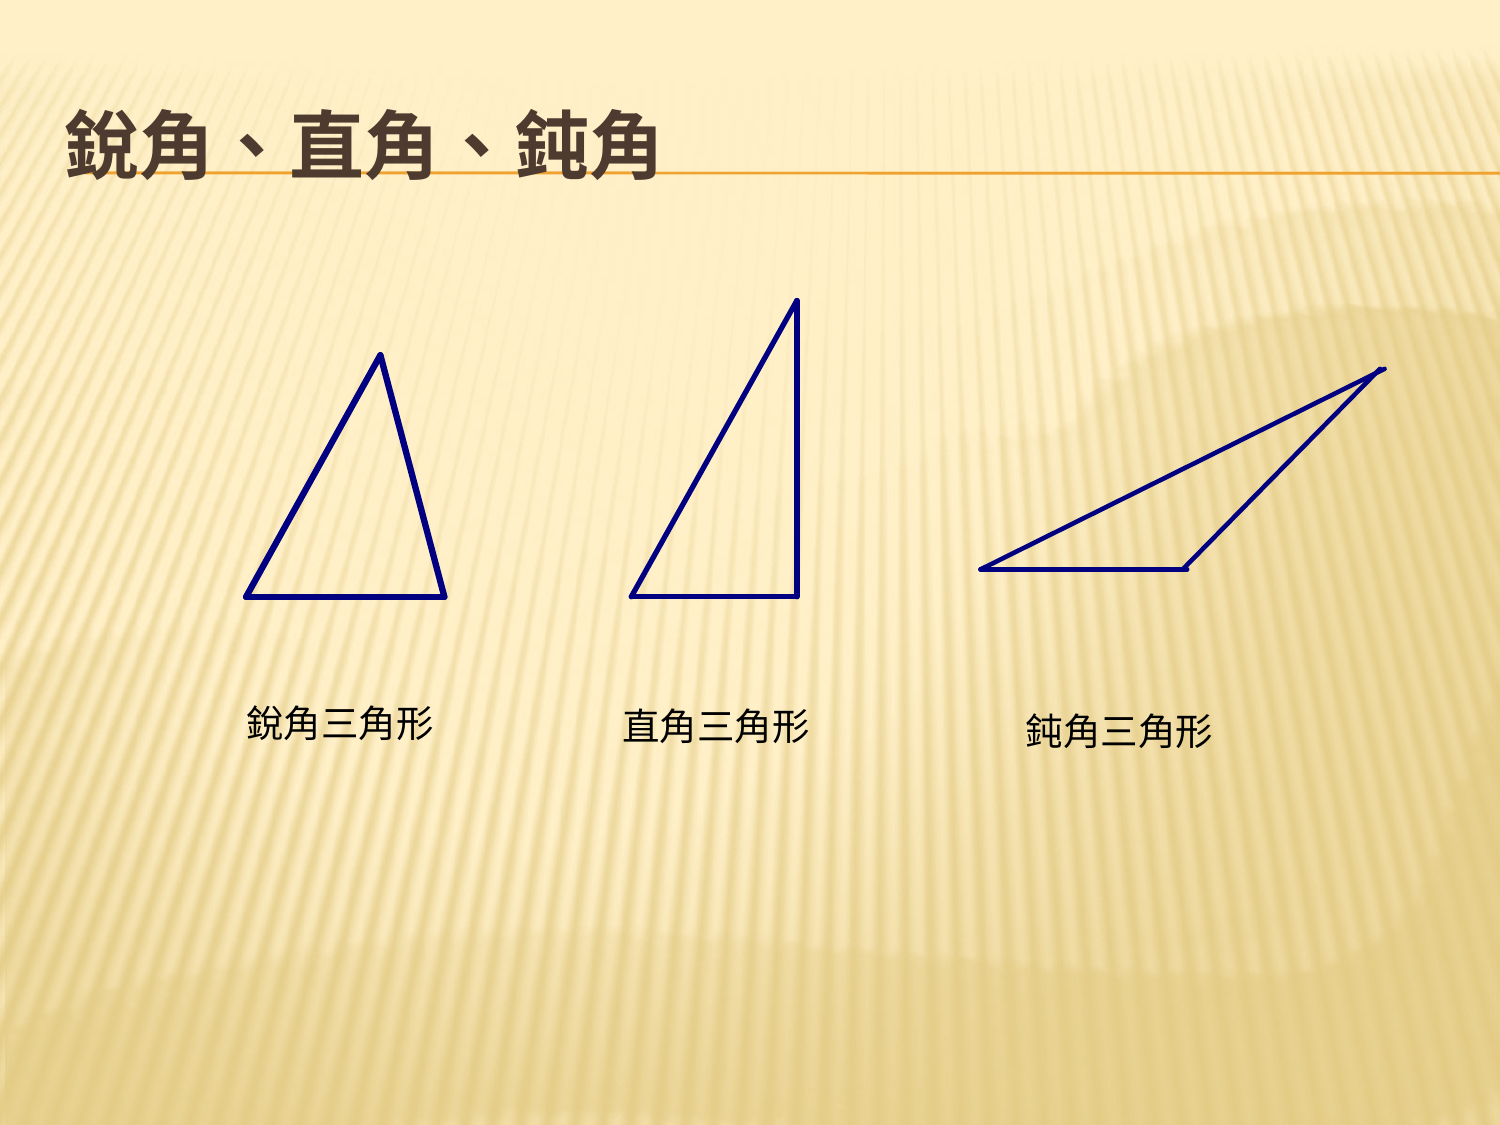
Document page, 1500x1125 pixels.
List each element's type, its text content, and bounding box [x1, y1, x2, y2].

picture [595, 250, 892, 682]
text_box 直角三角形 [607, 699, 825, 756]
title 銳角、直角、鈍角 [50, 75, 1475, 213]
picture [968, 329, 1490, 646]
text_box 鈍角三角形 [1011, 700, 1229, 761]
text_box 銳角三角形 [231, 708, 449, 753]
picture [206, 290, 562, 690]
